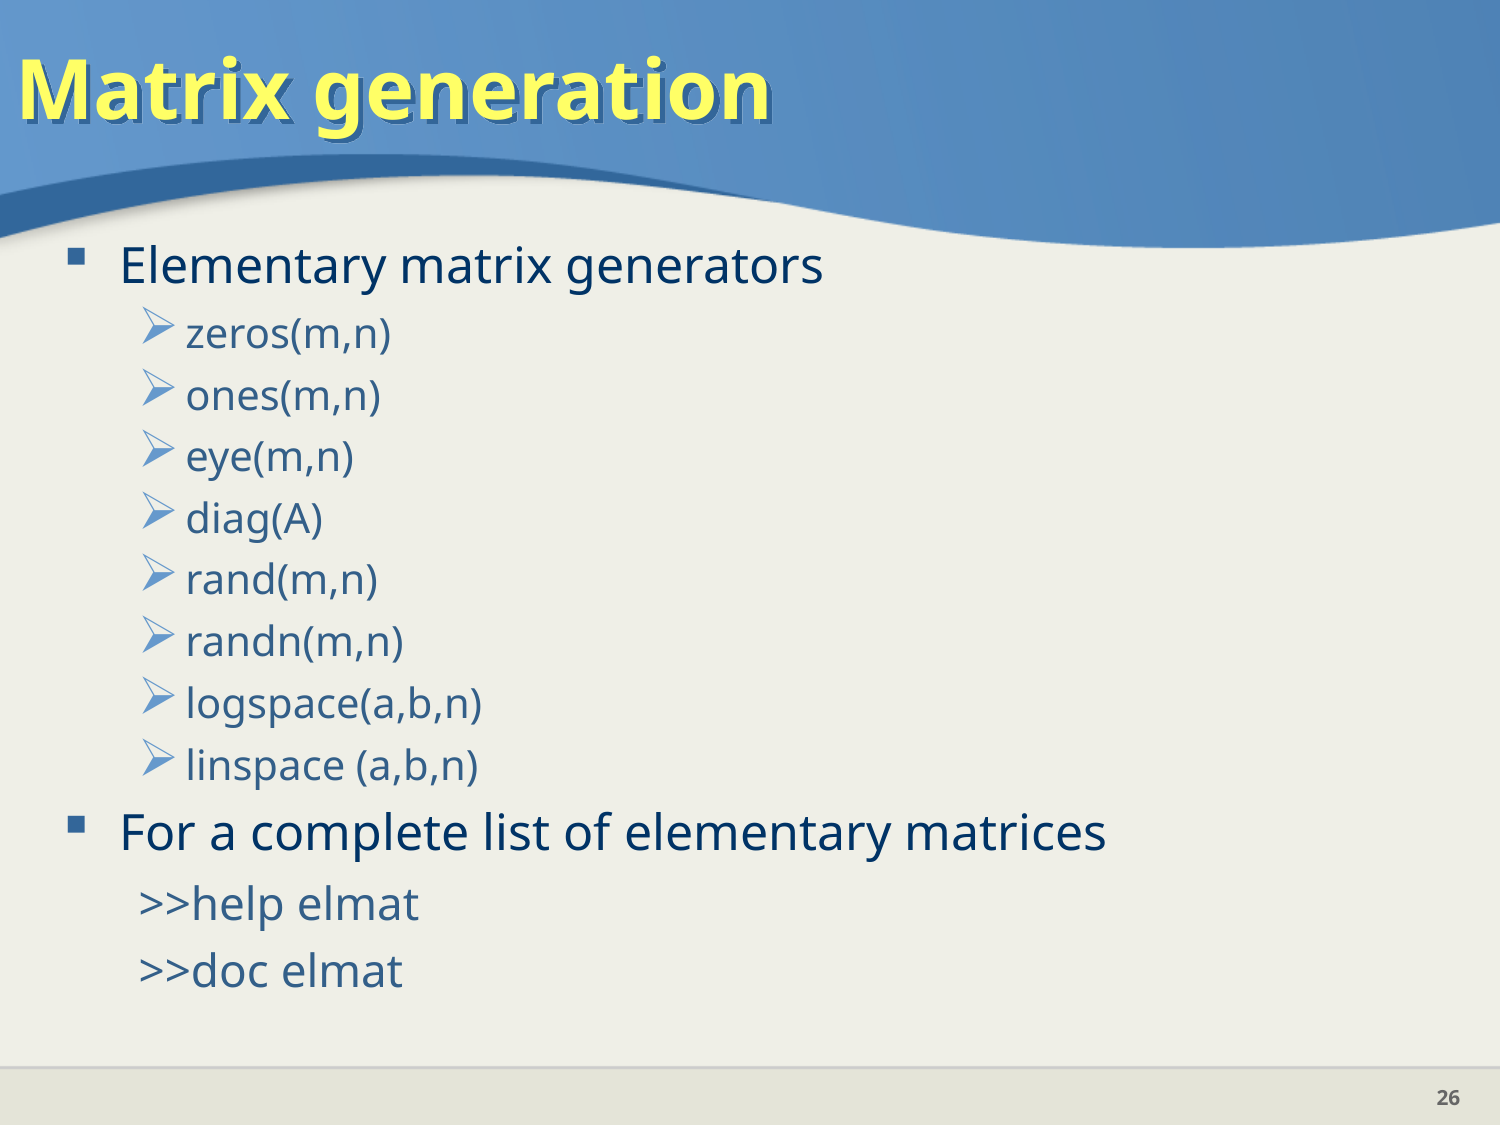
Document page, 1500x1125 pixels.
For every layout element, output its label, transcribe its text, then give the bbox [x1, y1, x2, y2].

picture [0, 0, 1500, 1125]
list Elementary matrix generators zeros(m,n) ones(m,n) eye(m,n) diag(A) rand(m,n) randn(m,n) logspace(a,b,n) linspace (a,b,n) For a complete list of elementary matrices >>help elmat >>doc elmat [48, 232, 1426, 1099]
title Matrix generation [0, 0, 1075, 188]
